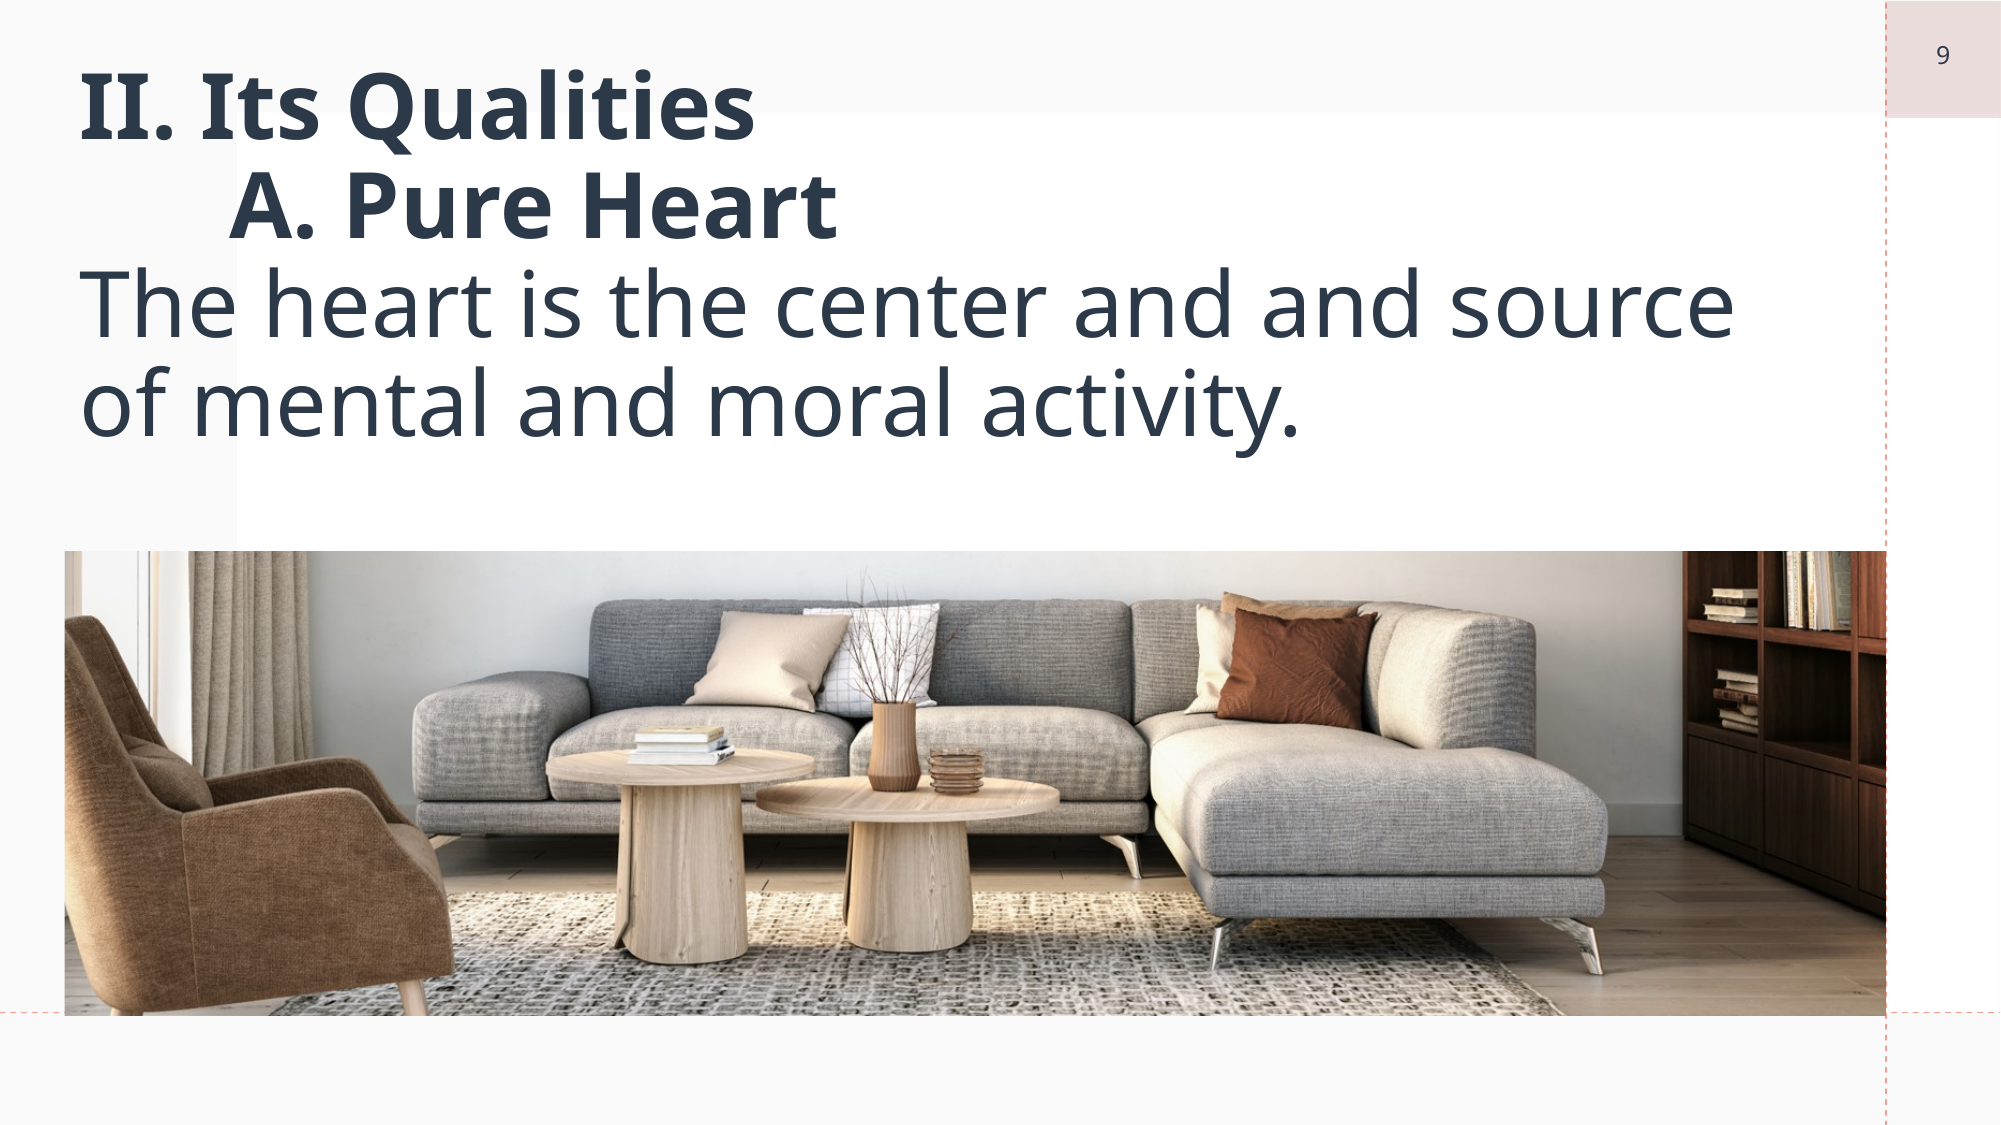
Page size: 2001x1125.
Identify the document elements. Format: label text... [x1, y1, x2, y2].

picture [64, 551, 1886, 1016]
title II. Its Qualities A. Pure Heart The heart is the center and and source of mental and moral activity. [64, 52, 1833, 551]
slide_number 9 [1886, 0, 2000, 113]
